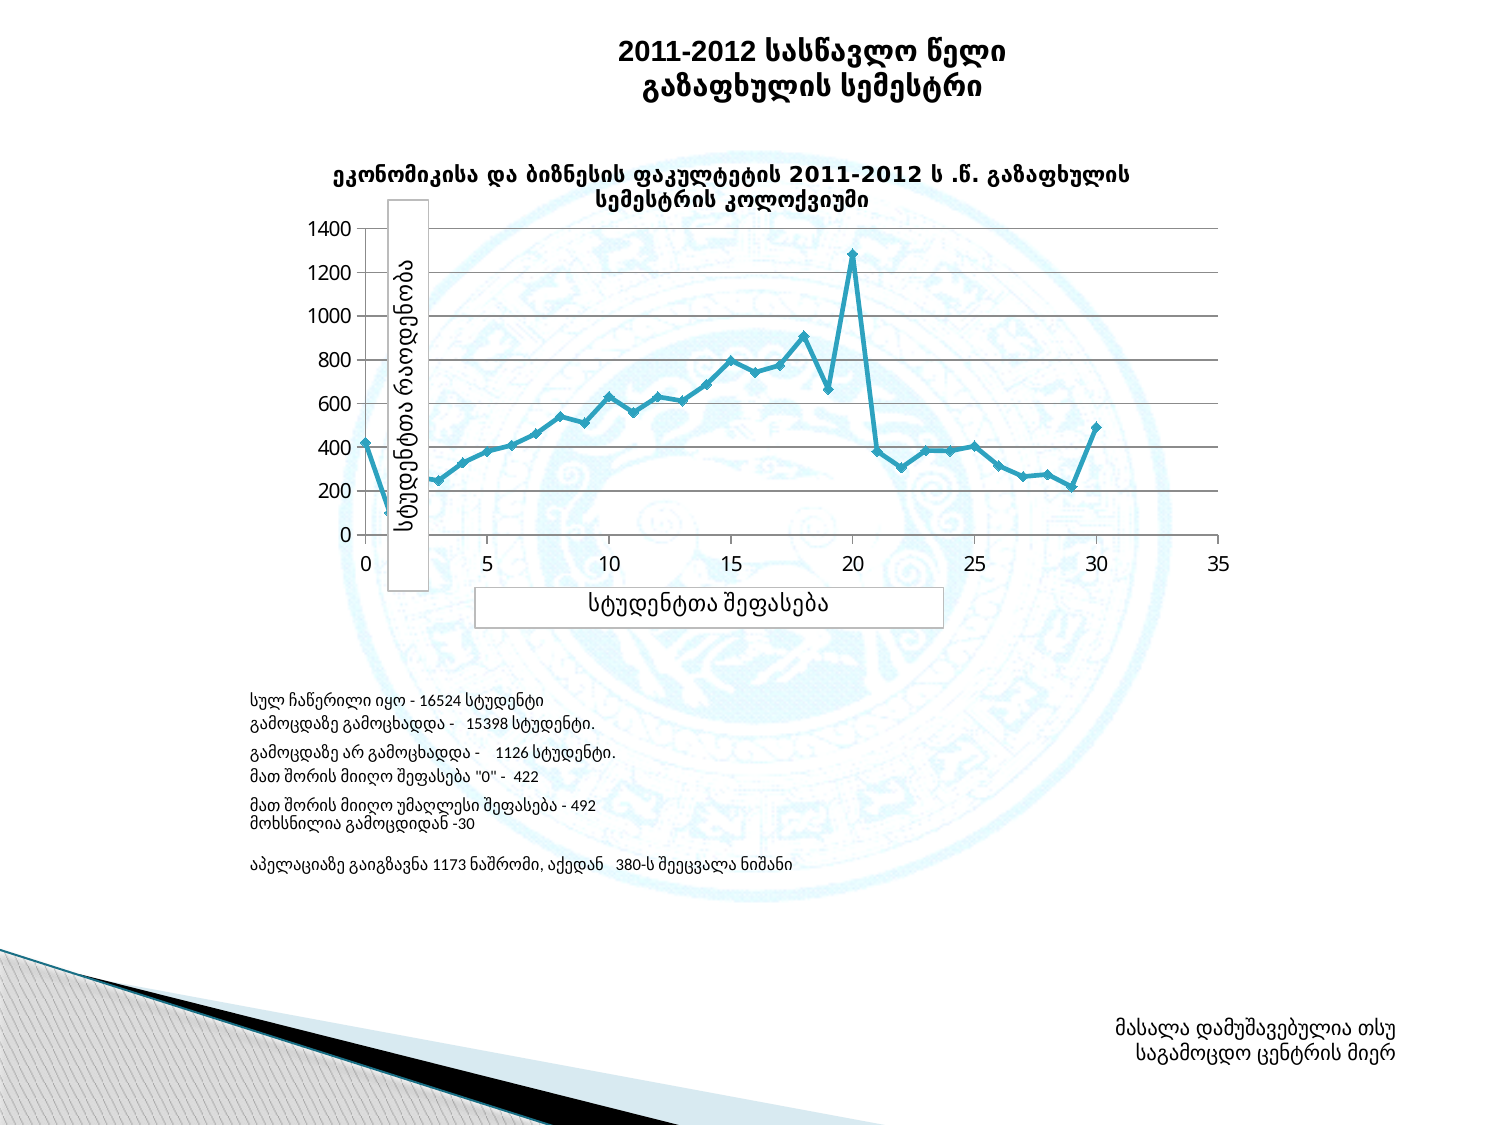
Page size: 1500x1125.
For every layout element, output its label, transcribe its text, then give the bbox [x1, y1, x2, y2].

table_cell აპელაციაზე გაიგზავნა 1173 ნაშრომი, აქედან 380-ს შეეცვალა ნიშანი [250, 834, 331, 875]
footer მასალა დამუშავებულია თსუ საგამოცდო ცენტრის მიერ [1025, 1012, 1411, 1073]
table_cell მათ შორის მიიღო შეფასება "0" - 422 [250, 763, 331, 786]
table_cell მათ შორის მიიღო უმაღლესი შეფასება - 492 [250, 786, 331, 816]
table_cell მოხსნილია გამოცდიდან -30 [250, 816, 331, 834]
text_box 2011-2012 სასწავლო წელი გაზაფხულის სემესტრი [587, 24, 1038, 110]
table_cell გამოცდაზე გამოცხადდა - 15398 სტუდენტი. [250, 710, 331, 734]
table_header სულ ჩაწერილი იყო - 16524 სტუდენტი [250, 687, 331, 710]
picture [337, 655, 1176, 905]
chart [212, 137, 1254, 655]
table_cell გამოცდაზე არ გამოცხადდა - 1126 სტუდენტი. [250, 734, 331, 763]
